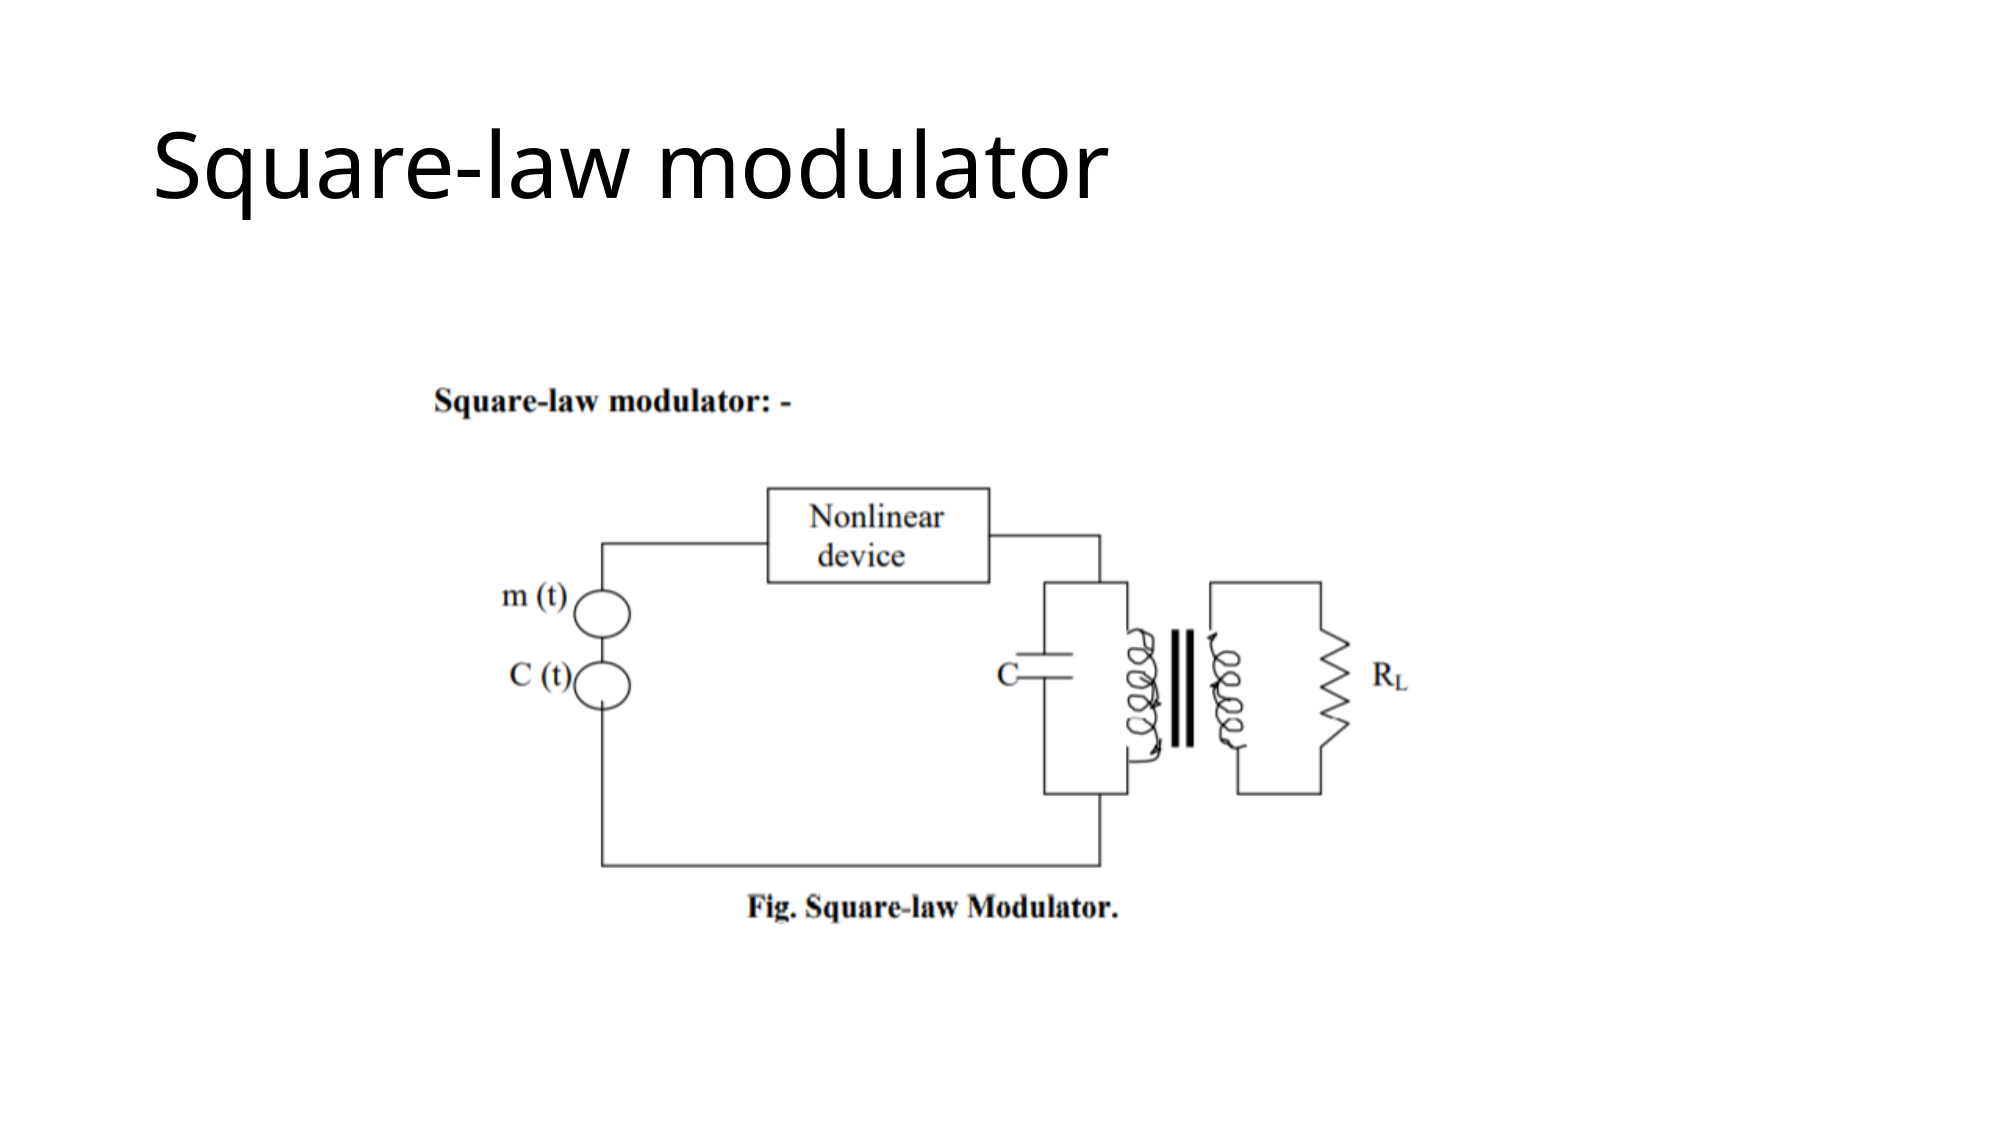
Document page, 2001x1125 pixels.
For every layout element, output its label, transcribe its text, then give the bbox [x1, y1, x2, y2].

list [395, 336, 1605, 976]
title Square-law modulator [137, 59, 1863, 278]
